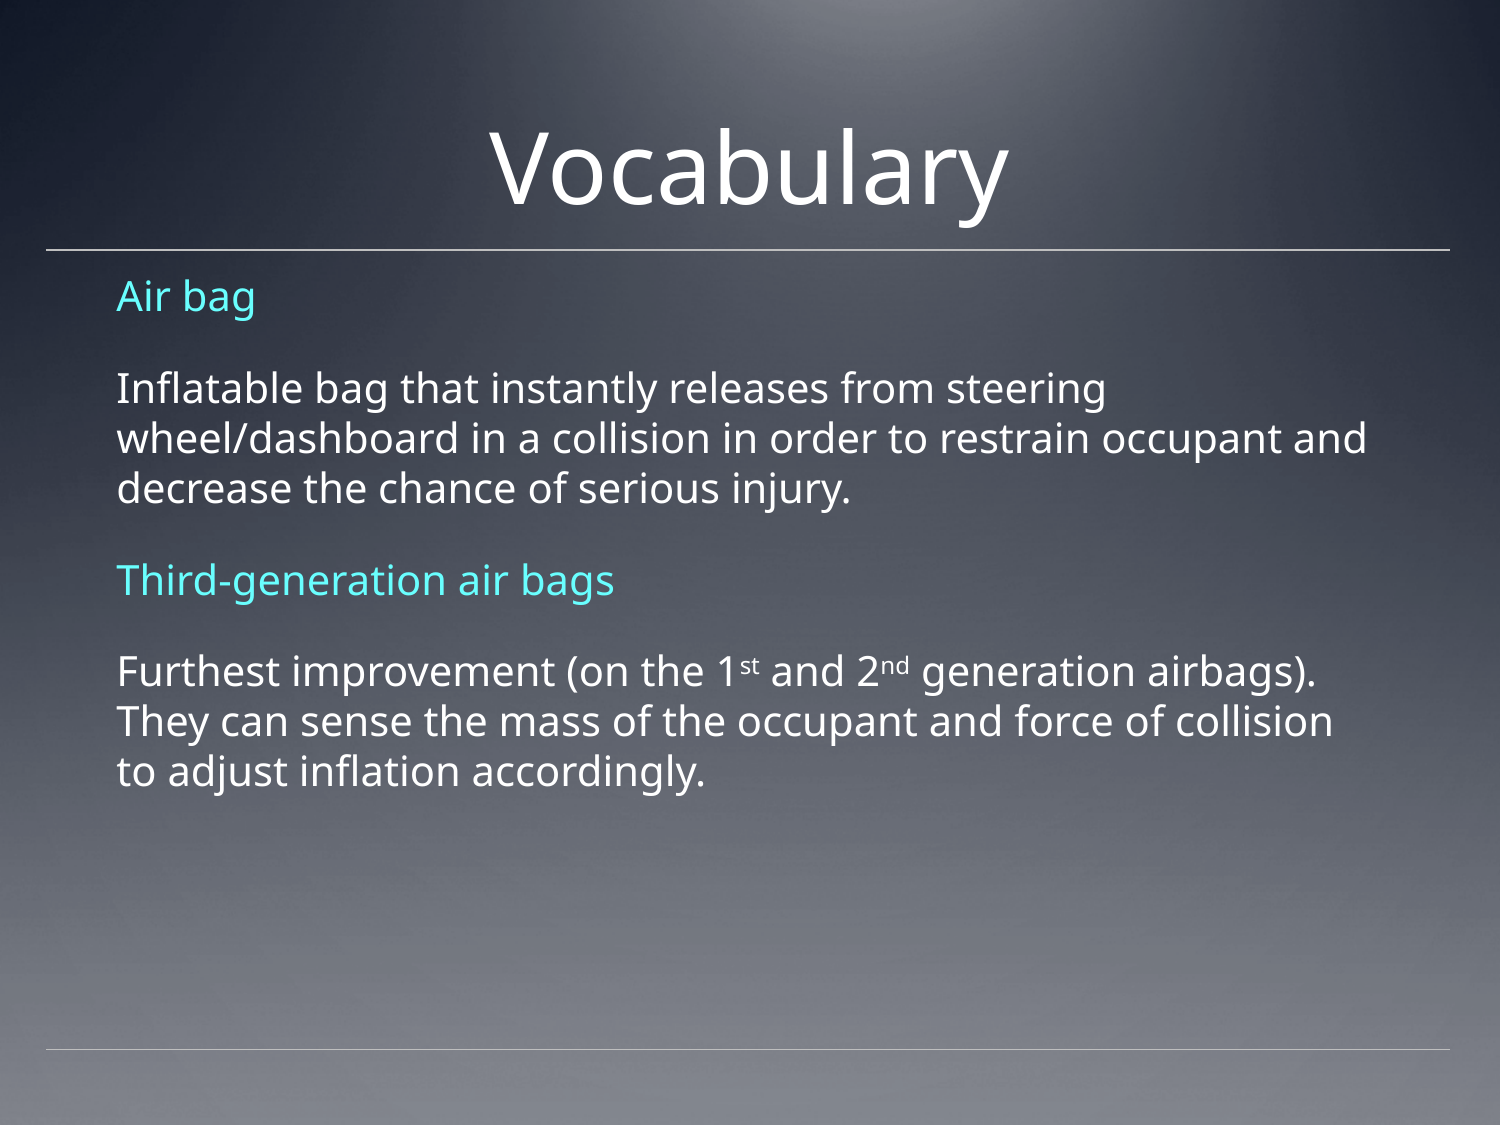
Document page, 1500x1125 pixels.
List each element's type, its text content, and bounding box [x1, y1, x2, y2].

picture [0, 0, 1500, 1125]
list Air bag Inflatable bag that instantly releases from steering wheel/dashboard in a collision in order to restrain occupant and decrease the chance of serious injury. Third-generation air bags Furthest improvement (on the 1st and 2nd generation airbags). They can sense the mass of the occupant and force of collision to adjust inflation accordingly. [101, 262, 1394, 1024]
title Vocabulary [105, 17, 1394, 233]
